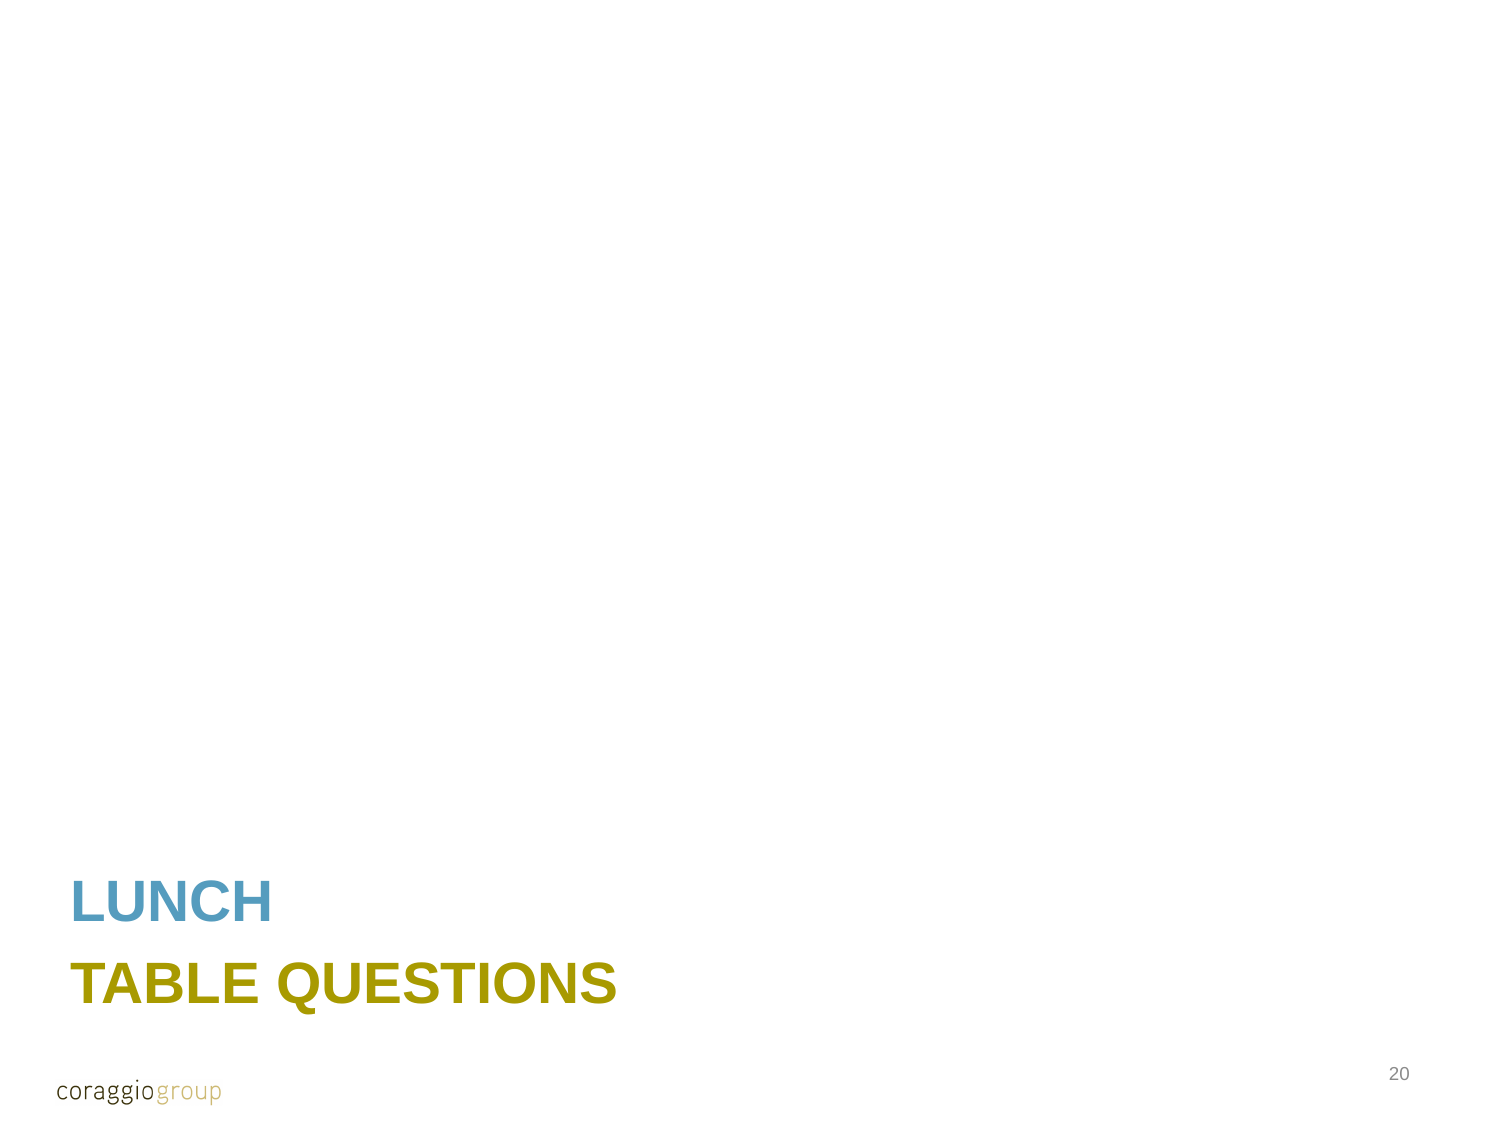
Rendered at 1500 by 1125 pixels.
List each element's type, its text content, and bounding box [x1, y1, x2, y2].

slide_number 19 [1074, 1042, 1425, 1103]
list LUNCH TABLE QUESTIONS [55, 855, 1364, 1043]
picture [55, 1079, 223, 1106]
